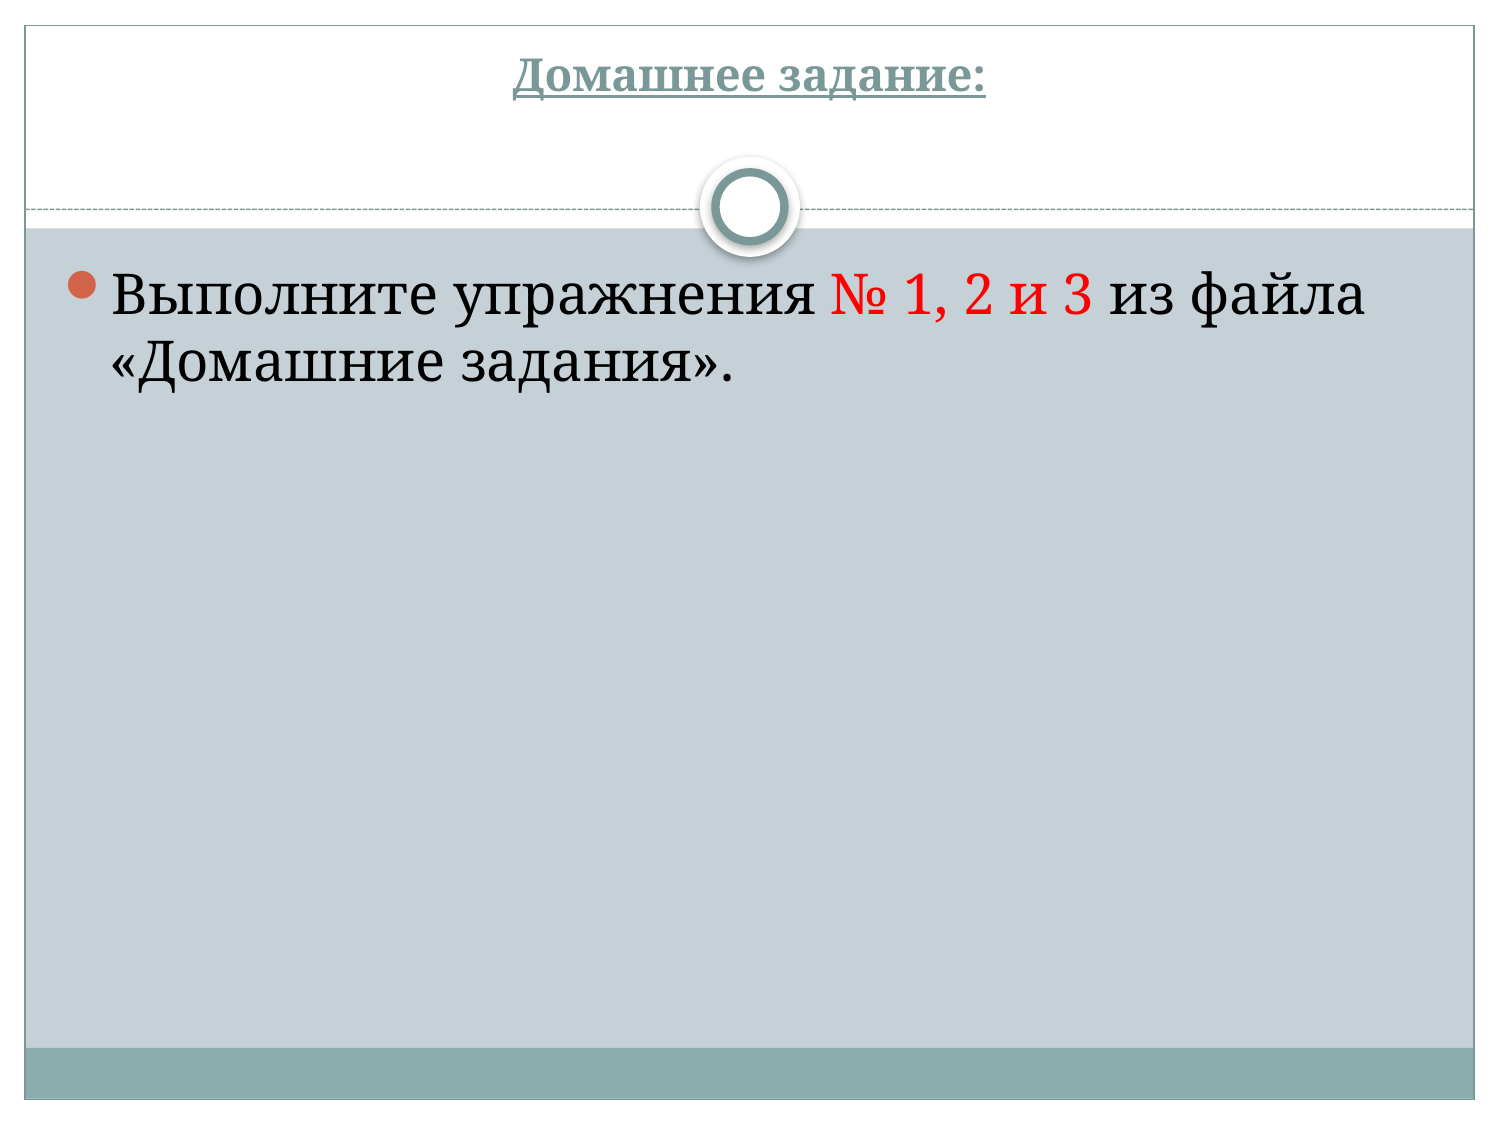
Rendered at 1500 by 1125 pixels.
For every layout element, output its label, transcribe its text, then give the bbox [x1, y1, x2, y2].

title Домашнее задание: [49, 37, 1450, 162]
list Выполните упражнения № 1, 2 и 3 из файла «Домашние задания». [49, 250, 1445, 1001]
